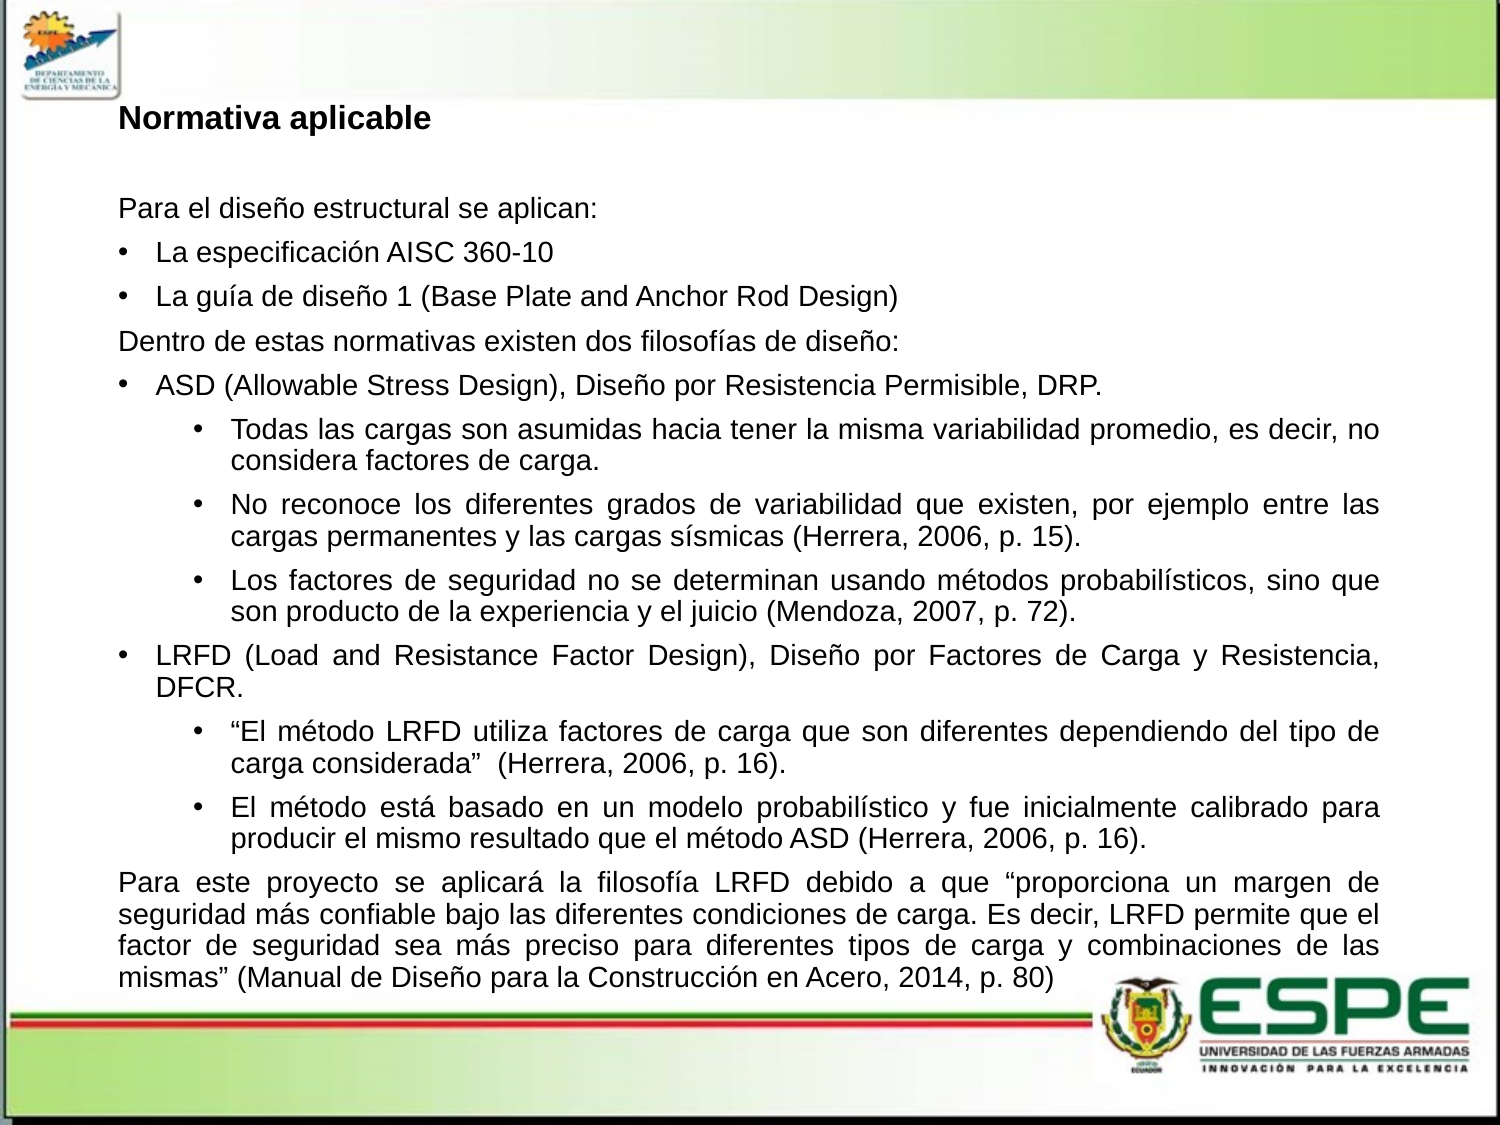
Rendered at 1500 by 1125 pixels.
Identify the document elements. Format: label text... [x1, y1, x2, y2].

text_box Normativa aplicable Para el diseño estructural se aplican: La especificación AISC 360-10 La guía de diseño 1 (Base Plate and Anchor Rod Design) Dentro de estas normativas existen dos filosofías de diseño: ASD (Allowable Stress Design), Diseño por Resistencia Permisible, DRP. Todas las cargas son asumidas hacia tener la misma variabilidad promedio, es decir, no considera factores de carga. No reconoce los diferentes grados de variabilidad que existen, por ejemplo entre las cargas permanentes y las cargas sísmicas (Herrera, 2006, p. 15). Los factores de seguridad no se determinan usando métodos probabilísticos, sino que son producto de la experiencia y el juicio (Mendoza, 2007, p. 72). LRFD (Load and Resistance Factor Design), Diseño por Factores de Carga y Resistencia, DFCR. “El método LRFD utiliza factores de carga que son diferentes dependiendo del tipo de carga considerada” (Herrera, 2006, p. 16). El método está basado en un modelo probabilístico y fue inicialmente calibrado para producir el mismo resultado que el método ASD (Herrera, 2006, p. 16). Para este proyecto se aplicará la filosofía LRFD debido a que “proporciona un margen de seguridad más confiable bajo las diferentes condiciones de carga. Es decir, LRFD permite que el factor de seguridad sea más preciso para diferentes tipos de carga y combinaciones de las mismas” (Manual de Diseño para la Construcción en Acero, 2014, p. 80) [103, 93, 1397, 1074]
picture [0, 0, 1500, 1125]
